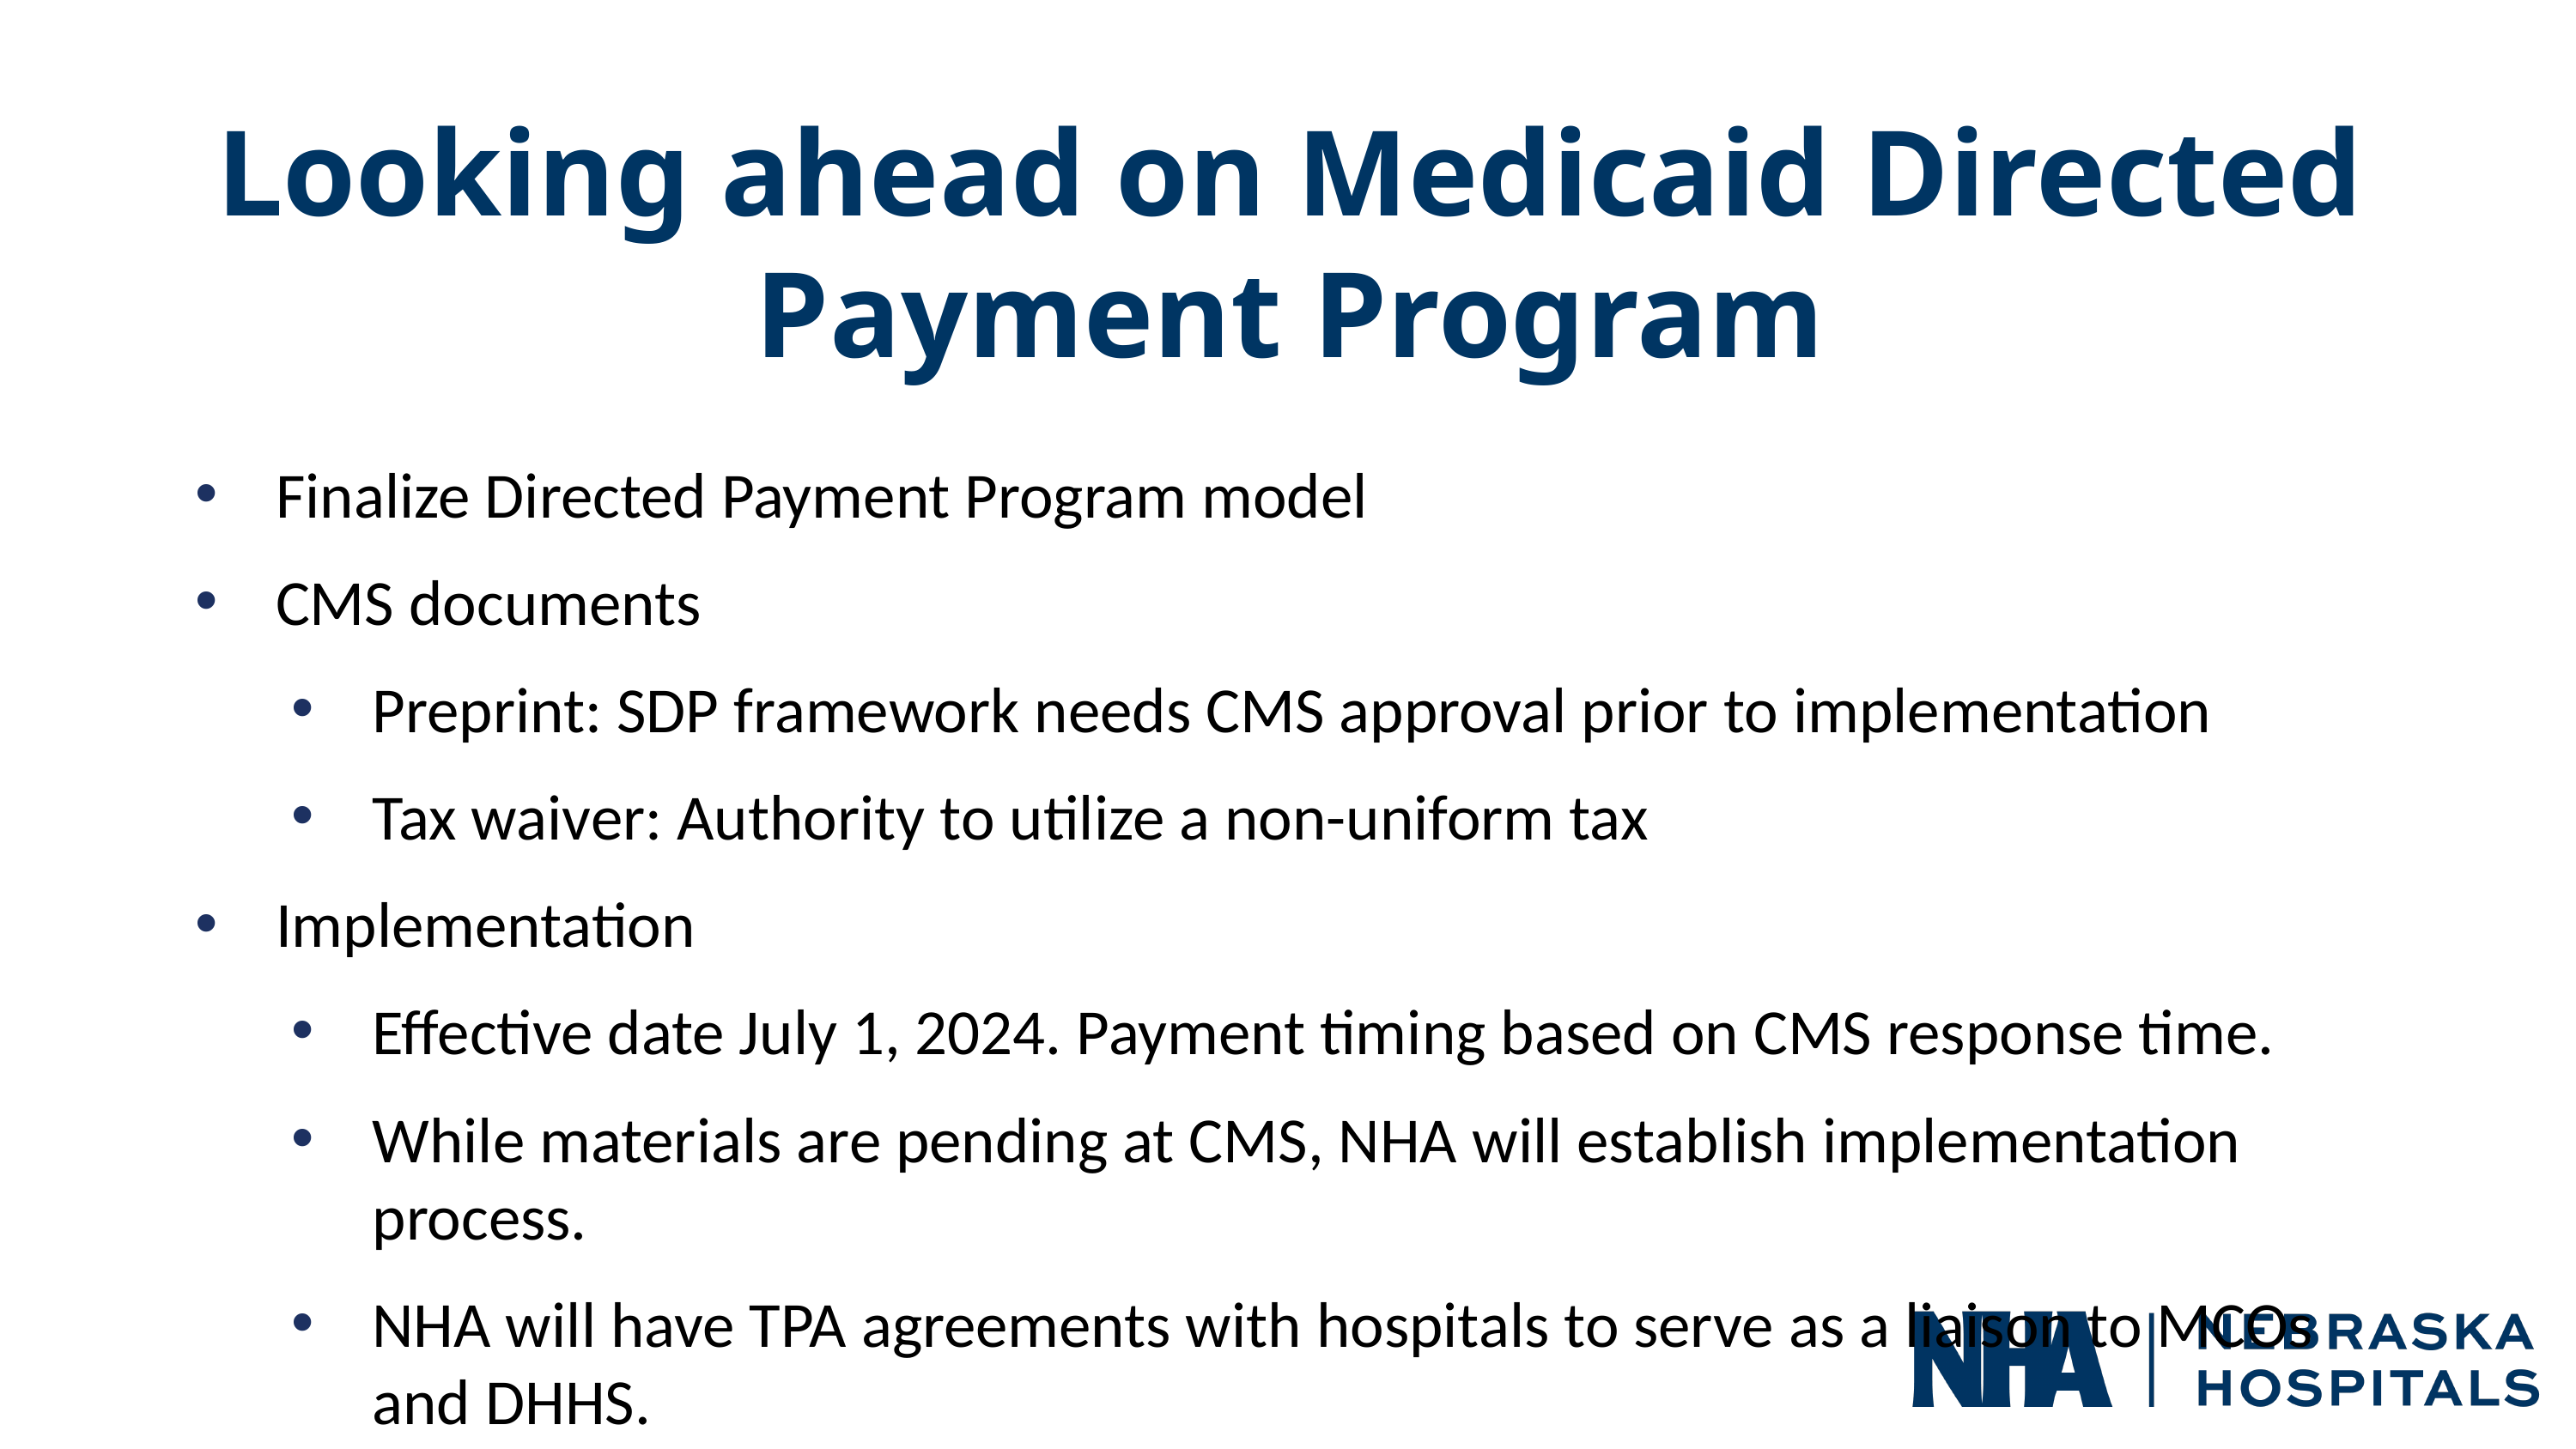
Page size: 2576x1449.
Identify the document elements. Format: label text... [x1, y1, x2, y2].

text_box Looking ahead on Medicaid Directed Payment Program Finalize Directed Payment Program model CMS documents Preprint: SDP framework needs CMS approval prior to implementation Tax waiver: Authority to utilize a non-uniform tax Implementation Effective date July 1, 2024. Payment timing based on CMS response time. While materials are pending at CMS, NHA will establish implementation process. NHA will have TPA agreements with hospitals to serve as a liaison to MCOs and DHHS. [182, 91, 2398, 1449]
picture [1899, 1292, 2552, 1425]
